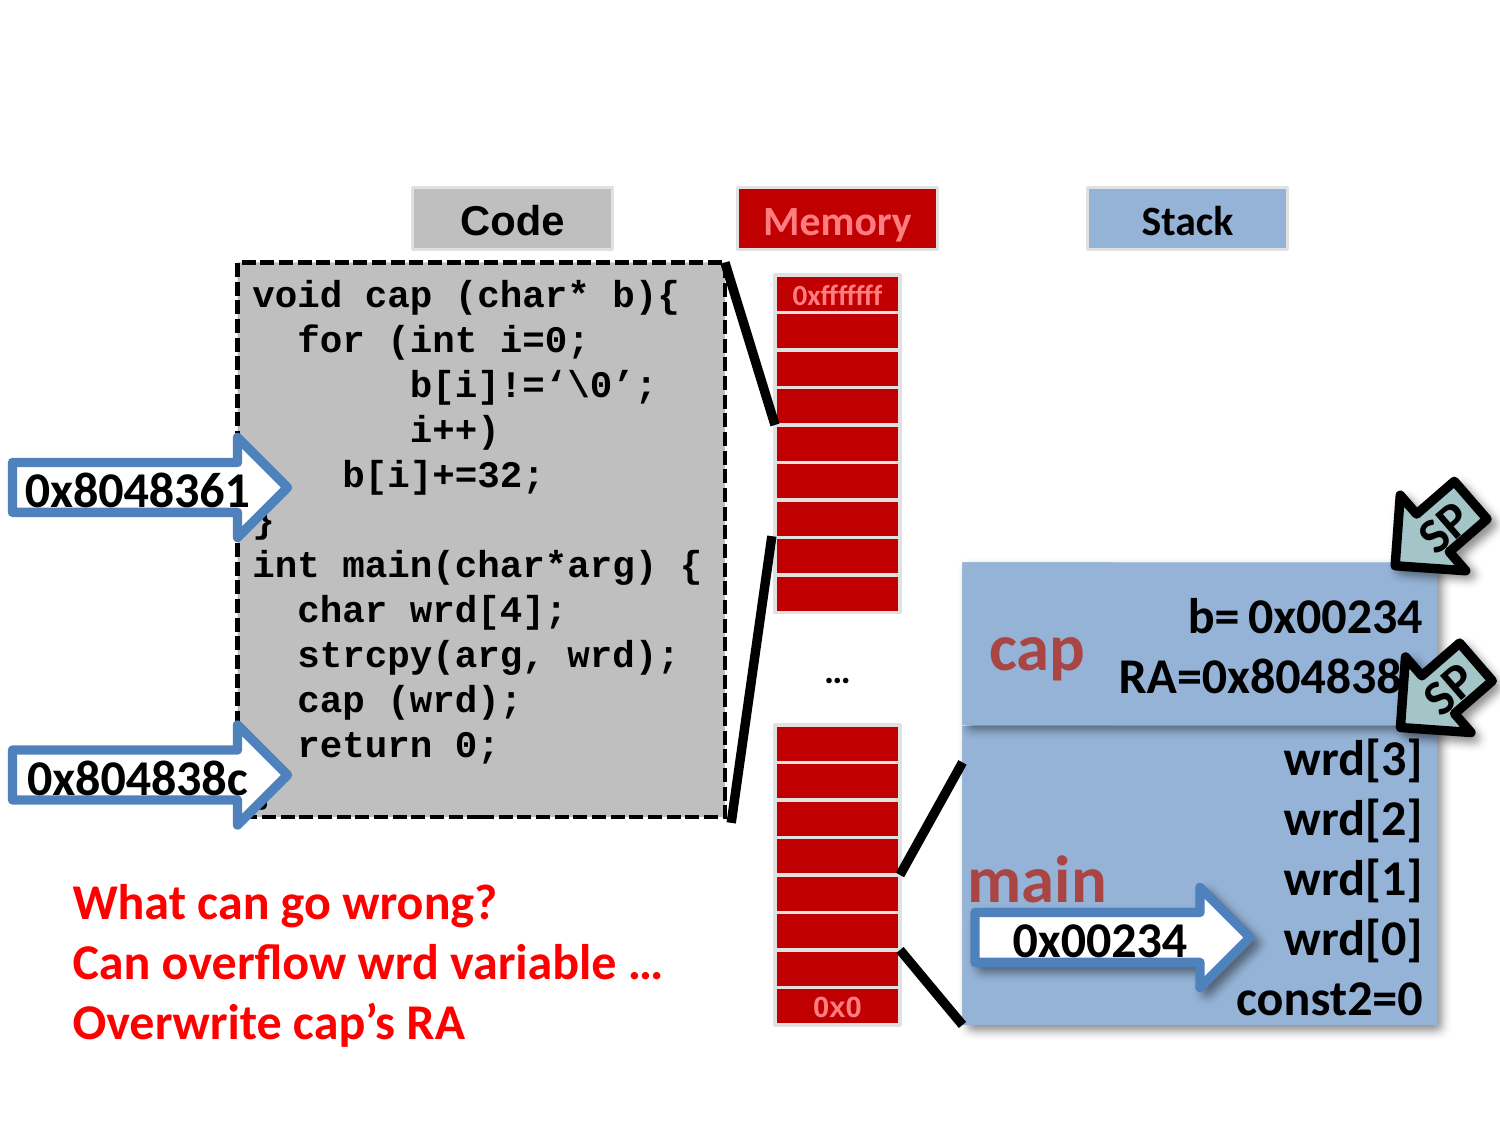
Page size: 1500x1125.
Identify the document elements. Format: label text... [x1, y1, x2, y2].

text_box SP [1395, 481, 1488, 571]
text_box [779, 500, 900, 537]
text_box [779, 350, 900, 387]
text_box [779, 425, 900, 462]
text_box Stack [1087, 187, 1288, 250]
text_box [774, 837, 894, 875]
text_box [779, 575, 900, 612]
text_box [779, 762, 897, 800]
text_box What can go wrong? Can overflow wrd variable … Overwrite cap’s RA [57, 862, 679, 1058]
text_box 0x0 [774, 987, 894, 1025]
text_box [779, 312, 900, 350]
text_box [724, 262, 776, 824]
text_box SP [1441, 643, 1493, 733]
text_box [962, 562, 1438, 726]
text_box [12, 187, 726, 826]
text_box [899, 762, 963, 1026]
text_box [779, 725, 900, 762]
text_box [774, 912, 894, 950]
text_box [779, 537, 900, 575]
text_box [962, 733, 1438, 1026]
text_box [779, 462, 900, 500]
text_box [779, 387, 900, 425]
text_box … [779, 612, 900, 725]
text_box Memory [737, 187, 938, 250]
text_box [774, 800, 894, 837]
text_box [774, 875, 894, 912]
text_box 0xfffffff [779, 275, 900, 312]
text_box [774, 950, 894, 987]
